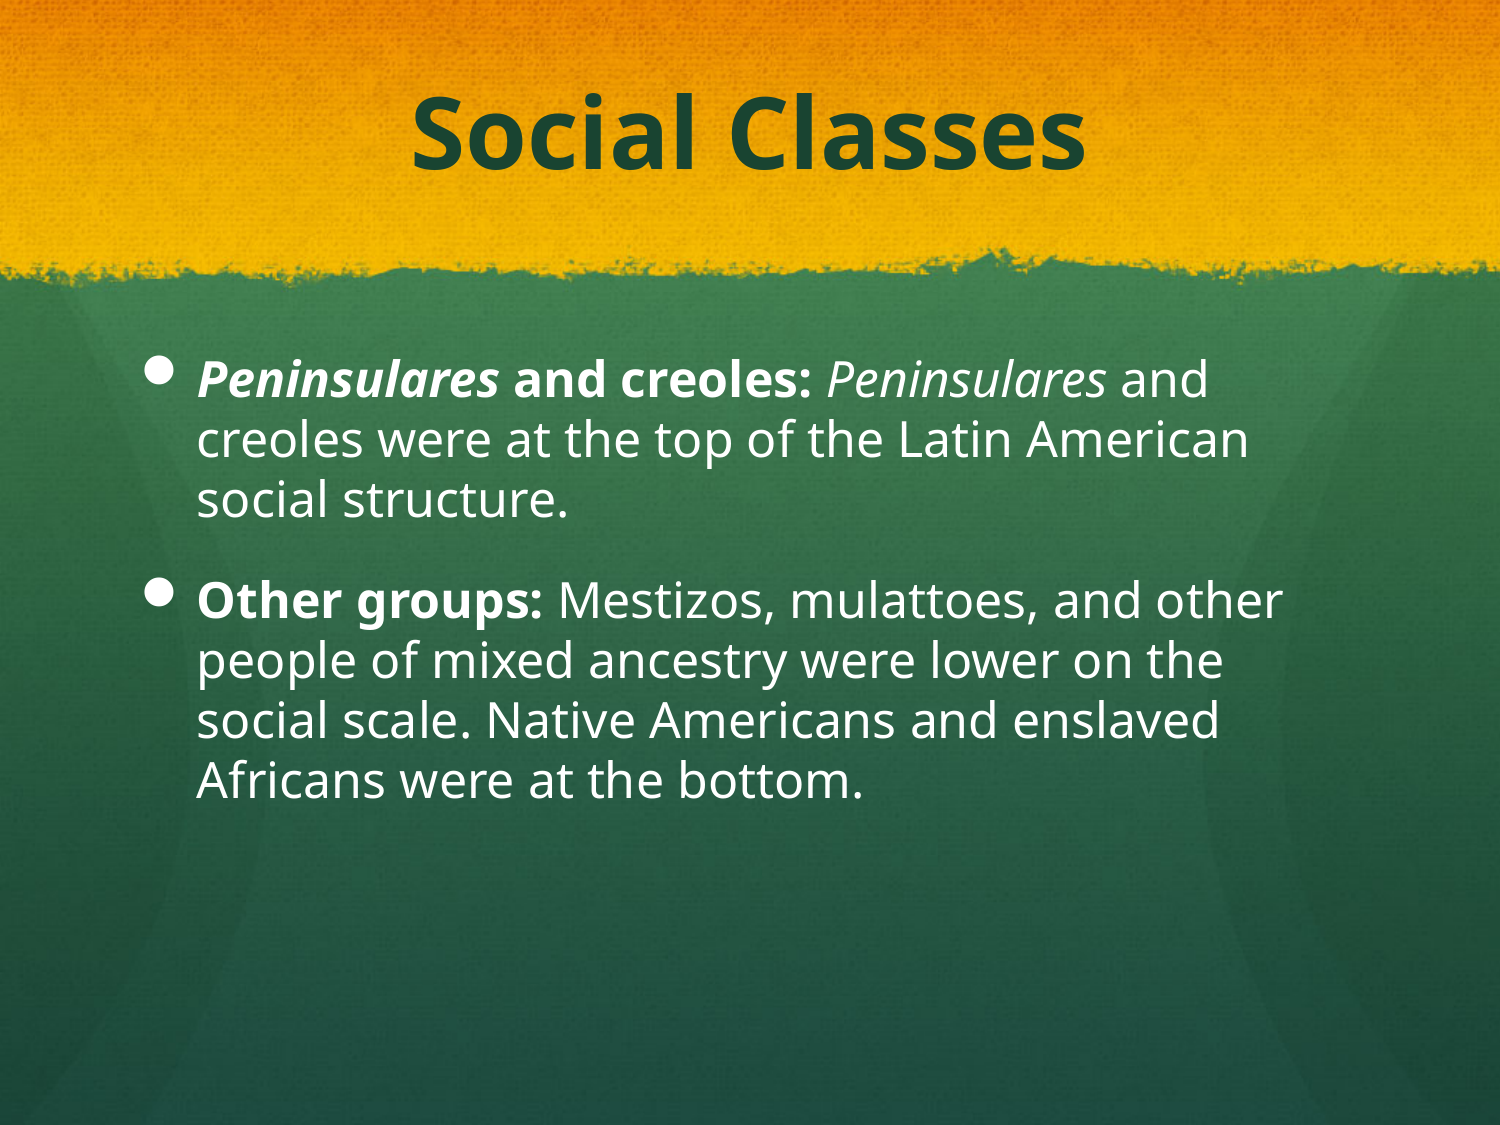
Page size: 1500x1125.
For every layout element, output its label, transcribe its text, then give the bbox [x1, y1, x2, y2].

title Social Classes [125, 13, 1375, 246]
picture [0, 0, 1500, 1125]
list Peninsulares and creoles: Peninsulares and creoles were at the top of the Latin American social structure. Other groups: Mestizos, mulattoes, and other people of mixed ancestry were lower on the social scale. Native Americans and enslaved Africans were at the bottom. [125, 339, 1375, 1026]
